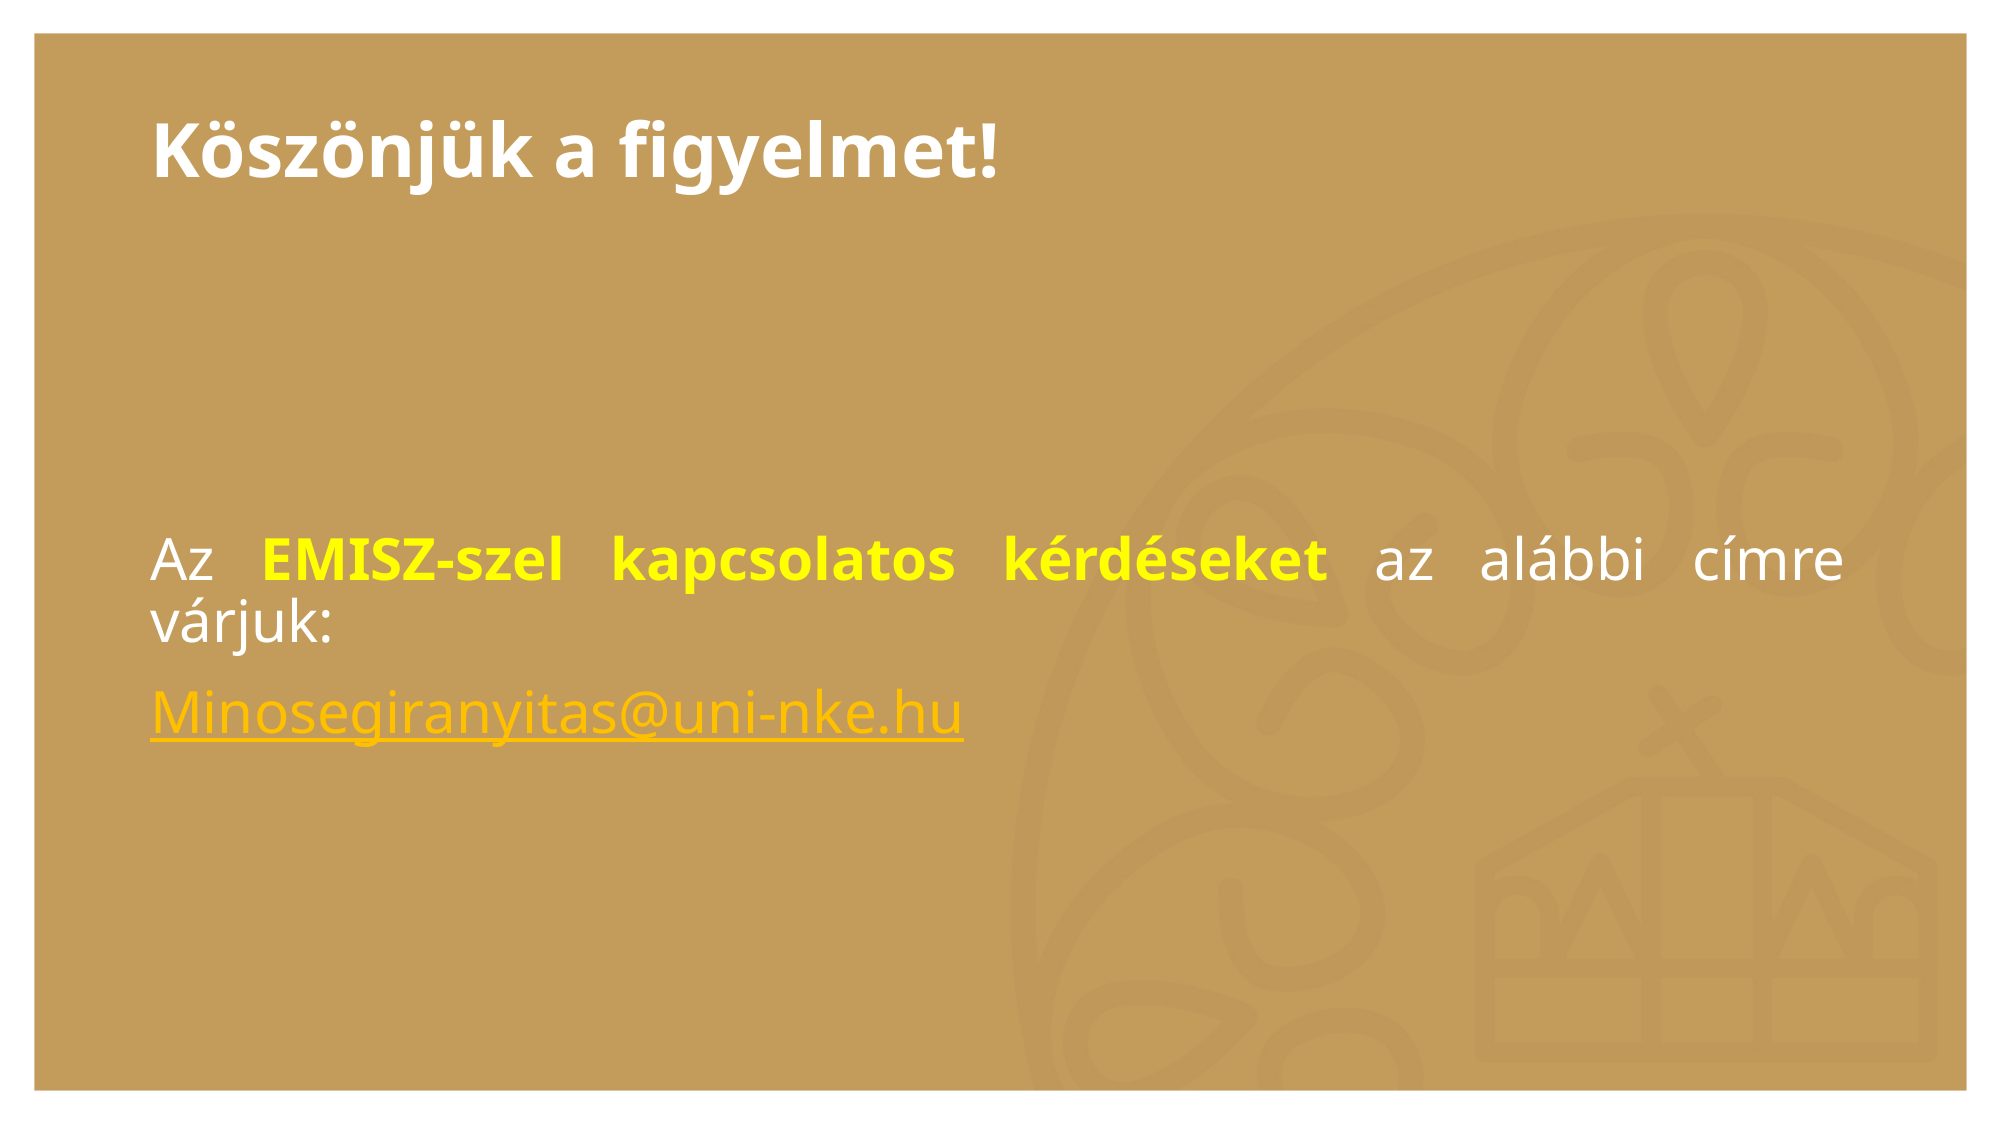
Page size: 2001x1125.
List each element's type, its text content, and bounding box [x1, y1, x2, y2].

picture [0, 0, 2001, 1125]
text_box Köszönjük a figyelmet! [135, 95, 1903, 200]
text_box Az EMISZ-szel kapcsolatos kérdéseket az alábbi címre várjuk: Minosegiranyitas@uni-nke.hu [135, 292, 1861, 1089]
